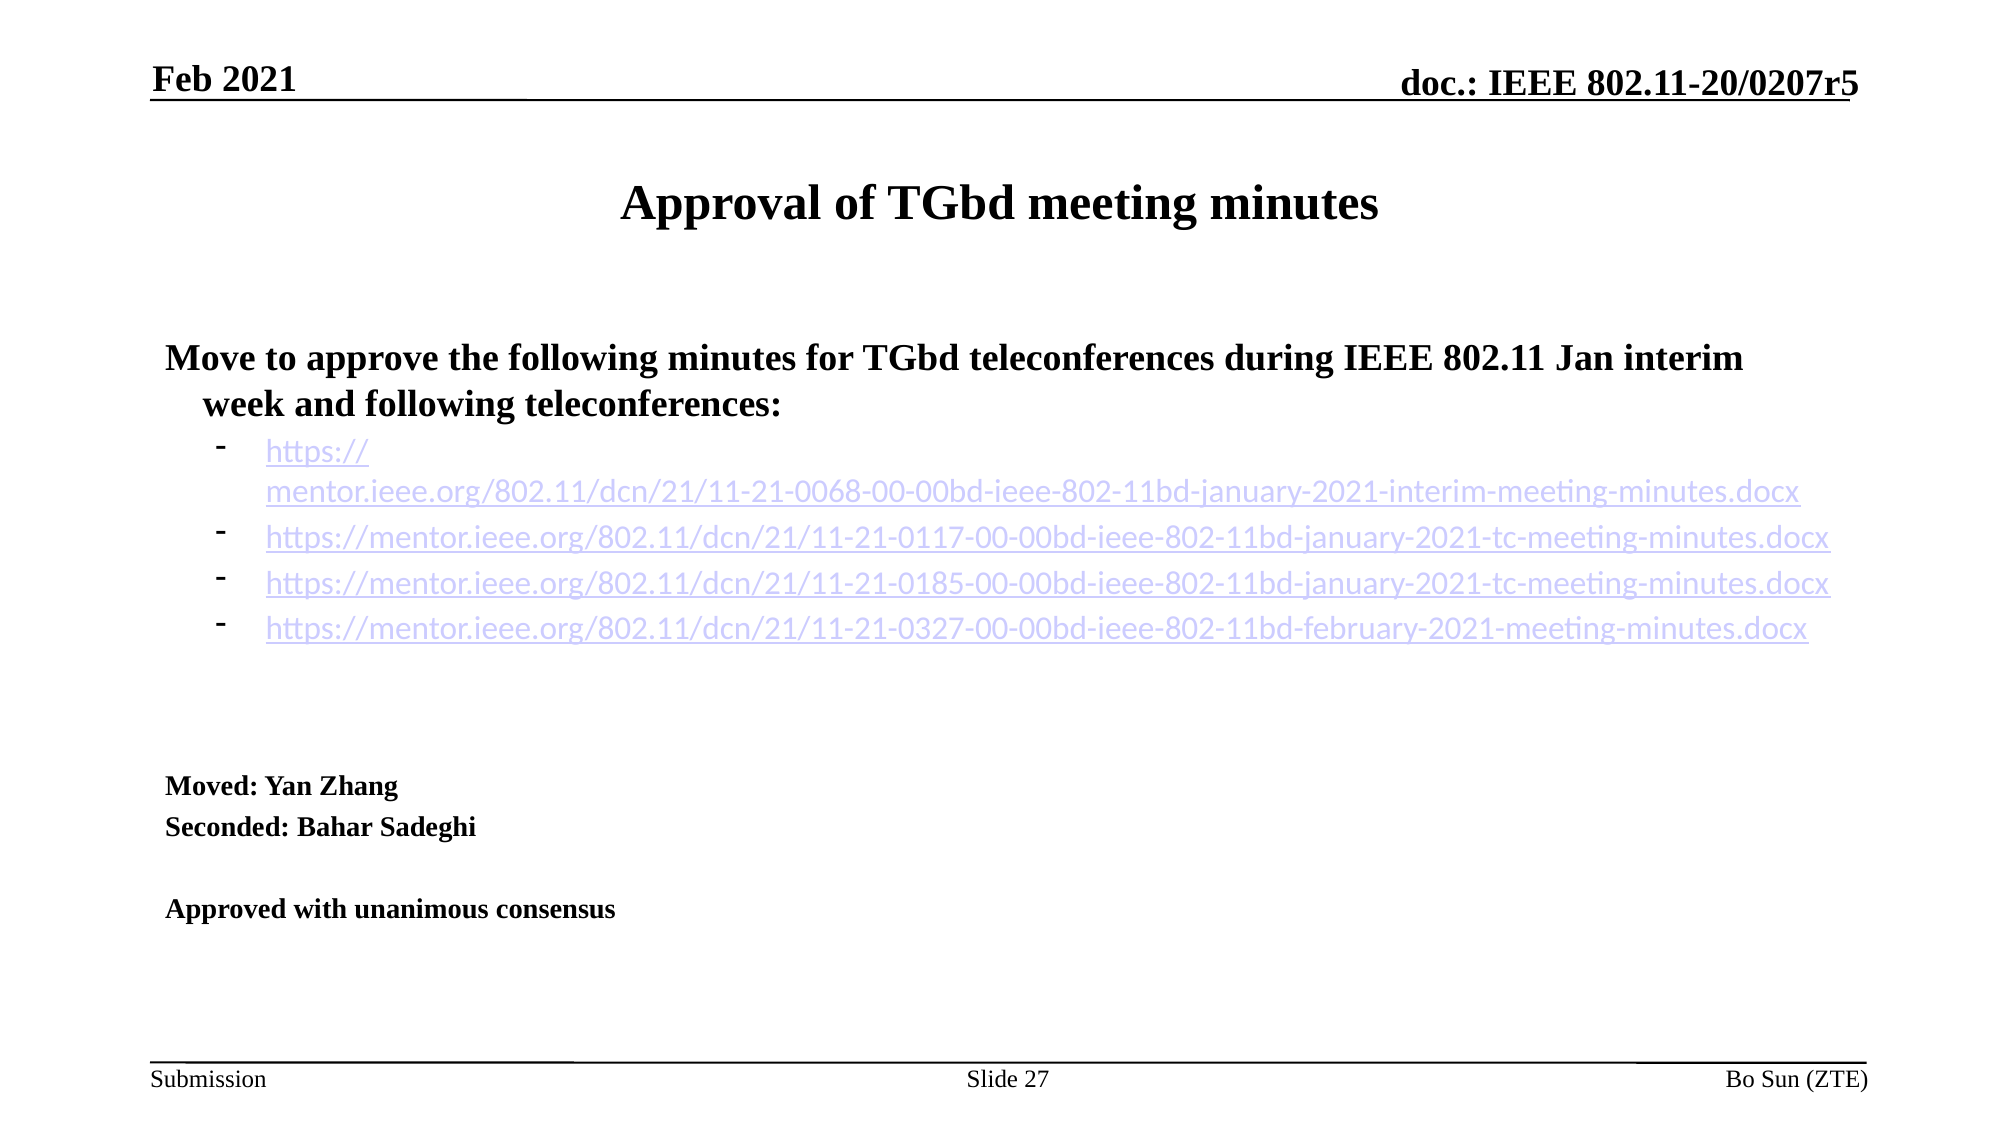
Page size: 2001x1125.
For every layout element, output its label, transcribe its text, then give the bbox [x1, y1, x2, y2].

list Move to approve the following minutes for TGbd teleconferences during IEEE 802.11 Jan interim week and following teleconferences: https://mentor.ieee.org/802.11/dcn/21/11-21-0068-00-00bd-ieee-802-11bd-january-2021-interim-meeting-minutes.docx https://mentor.ieee.org/802.11/dcn/21/11-21-0117-00-00bd-ieee-802-11bd-january-2021-tc-meeting-minutes.docx https://mentor.ieee.org/802.11/dcn/21/11-21-0185-00-00bd-ieee-802-11bd-january-2021-tc-meeting-minutes.docx https://mentor.ieee.org/802.11/dcn/21/11-21-0327-00-00bd-ieee-802-11bd-february-2021-meeting-minutes.docx Moved: Yan Zhang Seconded: Bahar Sadeghi Approved with unanimous consensus [149, 324, 1850, 1000]
slide_number Slide 27 [949, 1061, 1067, 1123]
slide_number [152, 54, 563, 100]
footer Bo Sun (ZTE) [1171, 1061, 1869, 1093]
title Approval of TGbd meeting minutes [149, 112, 1850, 288]
